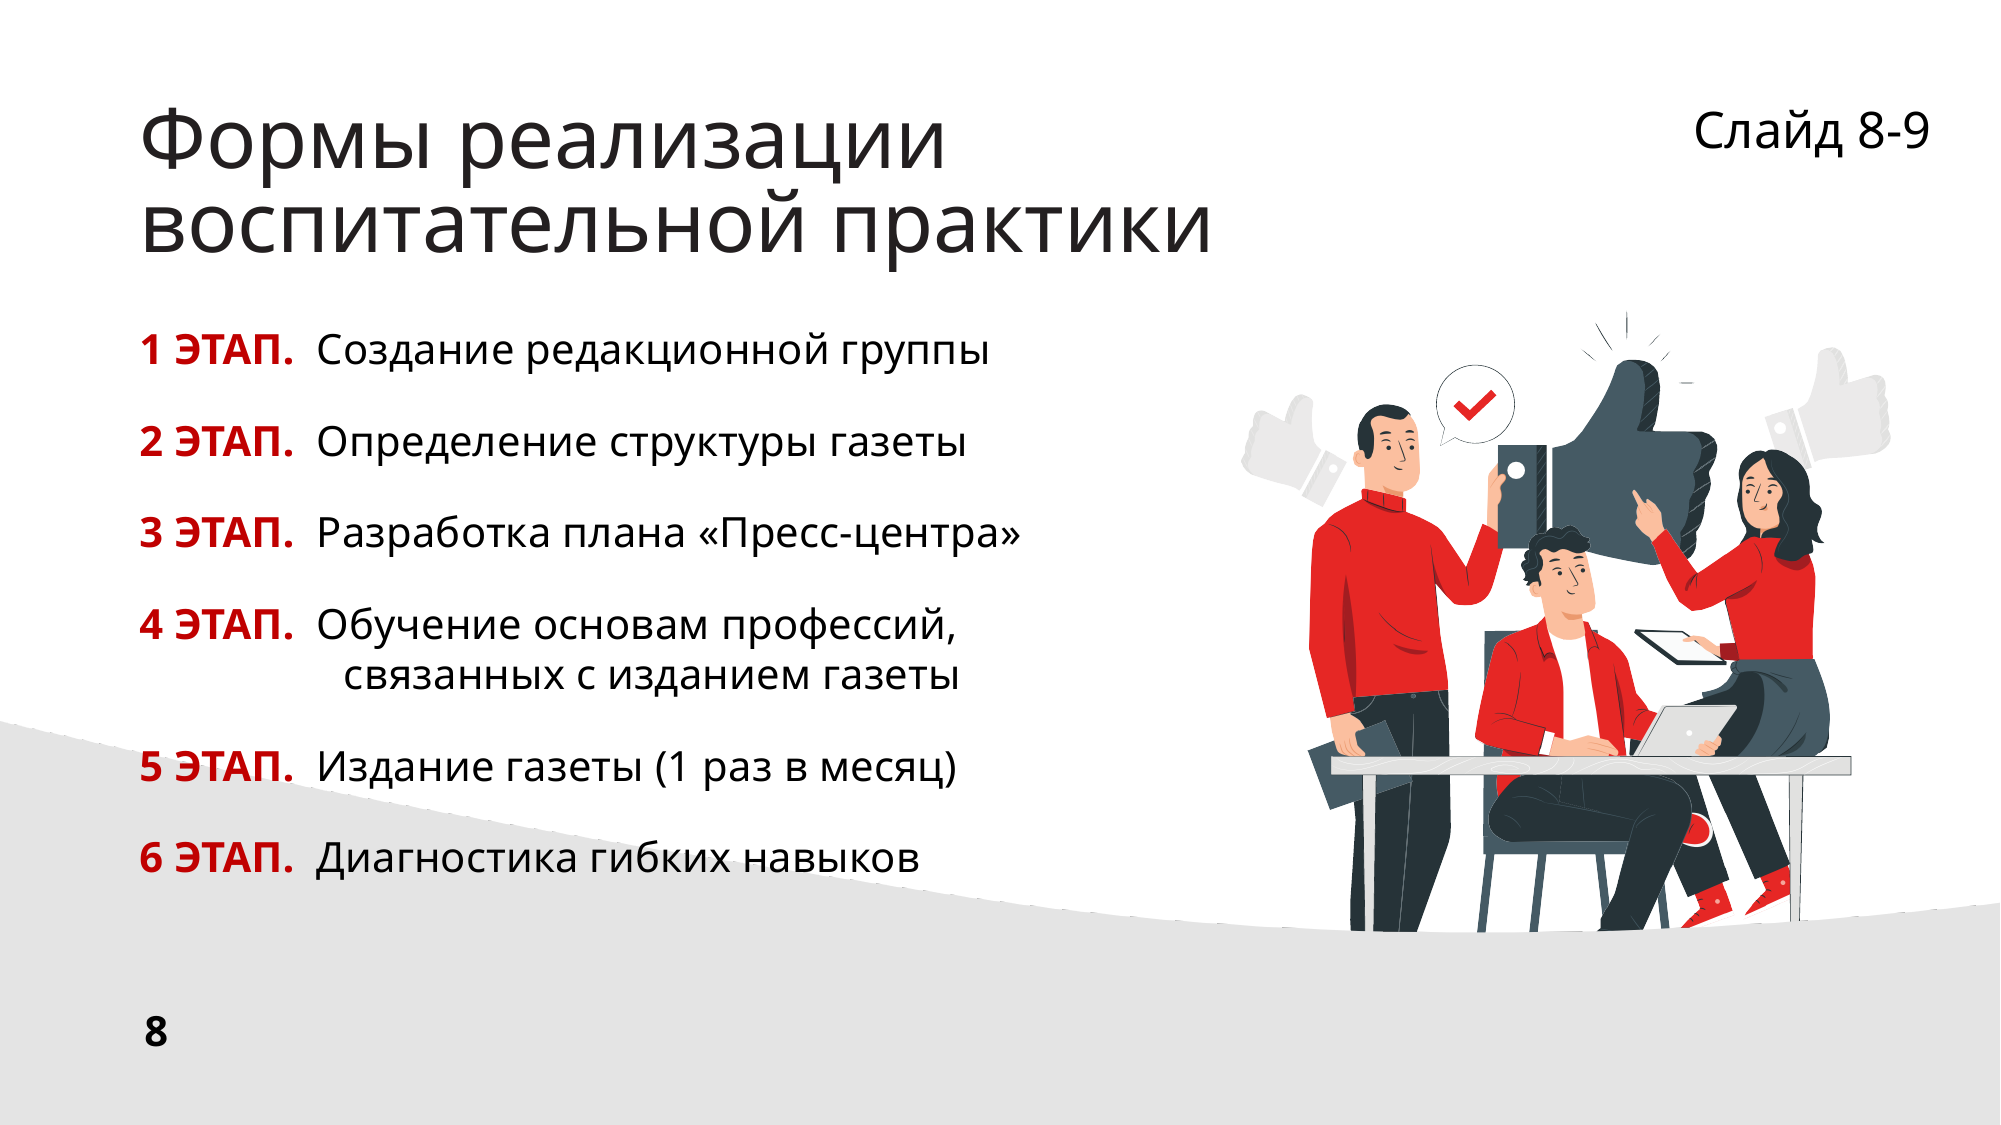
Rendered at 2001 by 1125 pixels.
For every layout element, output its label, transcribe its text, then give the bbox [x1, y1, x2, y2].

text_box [1241, 310, 1891, 721]
text_box Формы реализации воспитательной практики [137, 89, 2000, 324]
text_box Слайд 8-9 [1636, 90, 1947, 166]
text_box 1 ЭТАП. Создание редакционной группы 2 ЭТАП. Определение структуры газеты 3 ЭТАП. Разработка плана «Пресс-центра» 4 ЭТАП. Обучение основам профессий, связанных с изданием газеты 5 ЭТАП. Издание газеты (1 раз в месяц) 6 ЭТАП. Диагностика гибких навыков [138, 311, 1205, 721]
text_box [0, 721, 2000, 1125]
